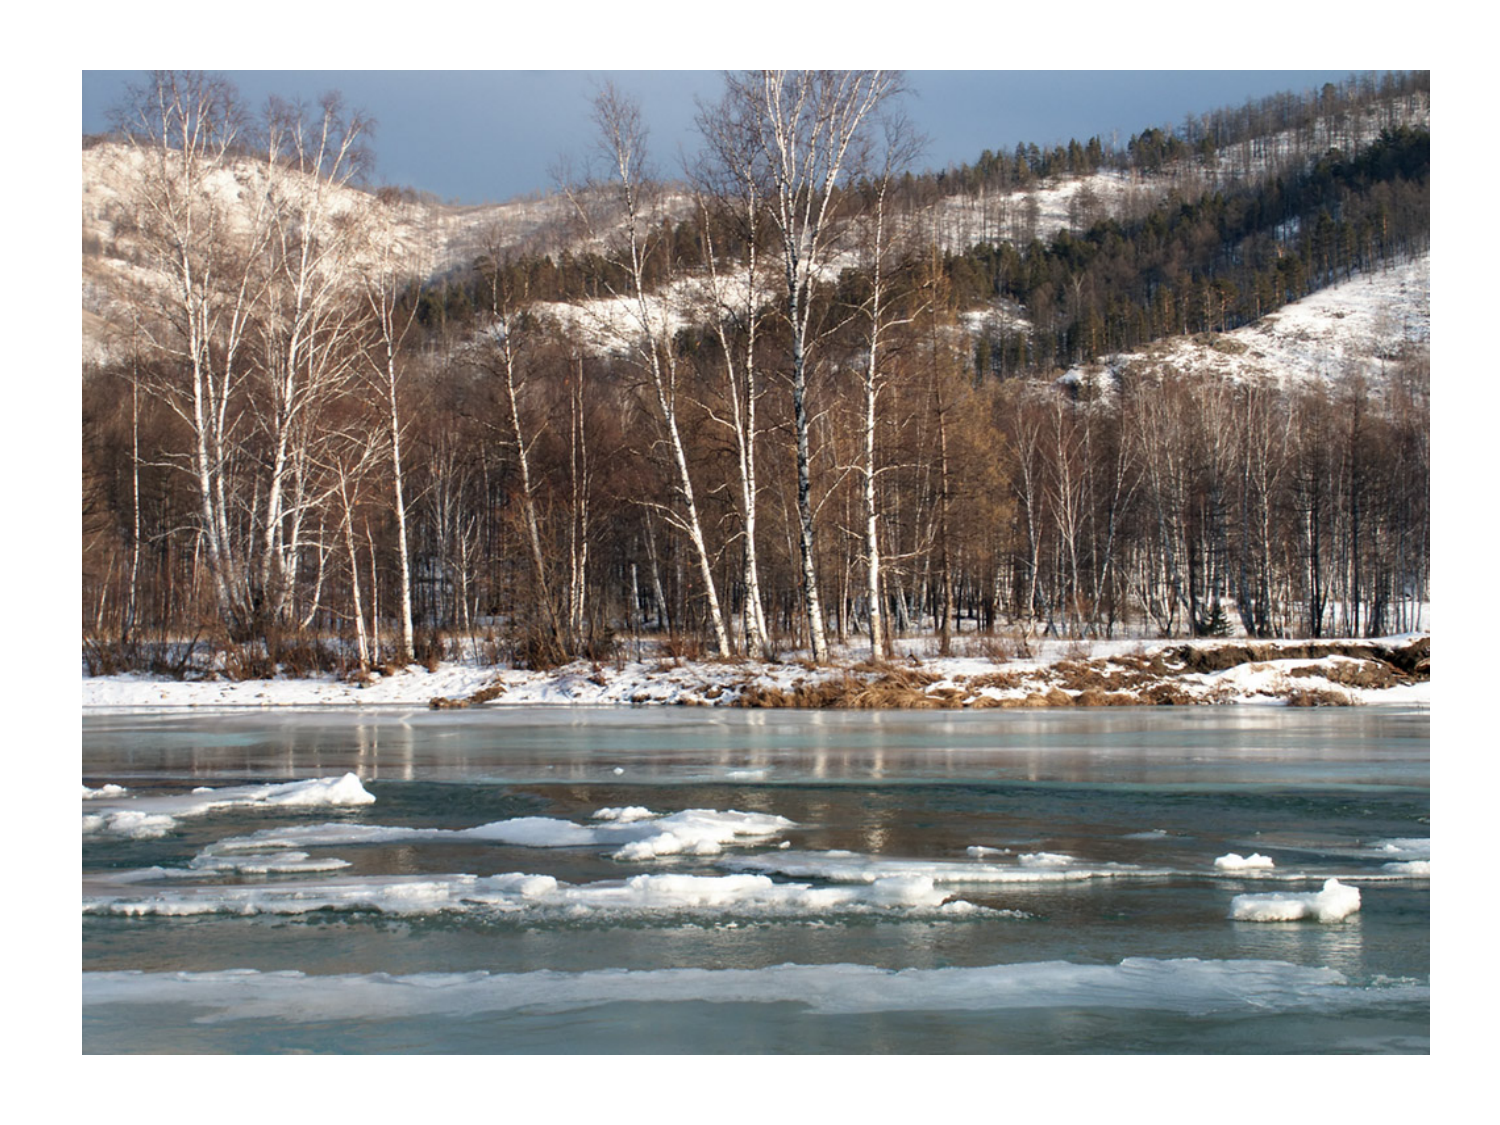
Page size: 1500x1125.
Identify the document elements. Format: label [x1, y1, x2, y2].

picture [81, 70, 1430, 1055]
